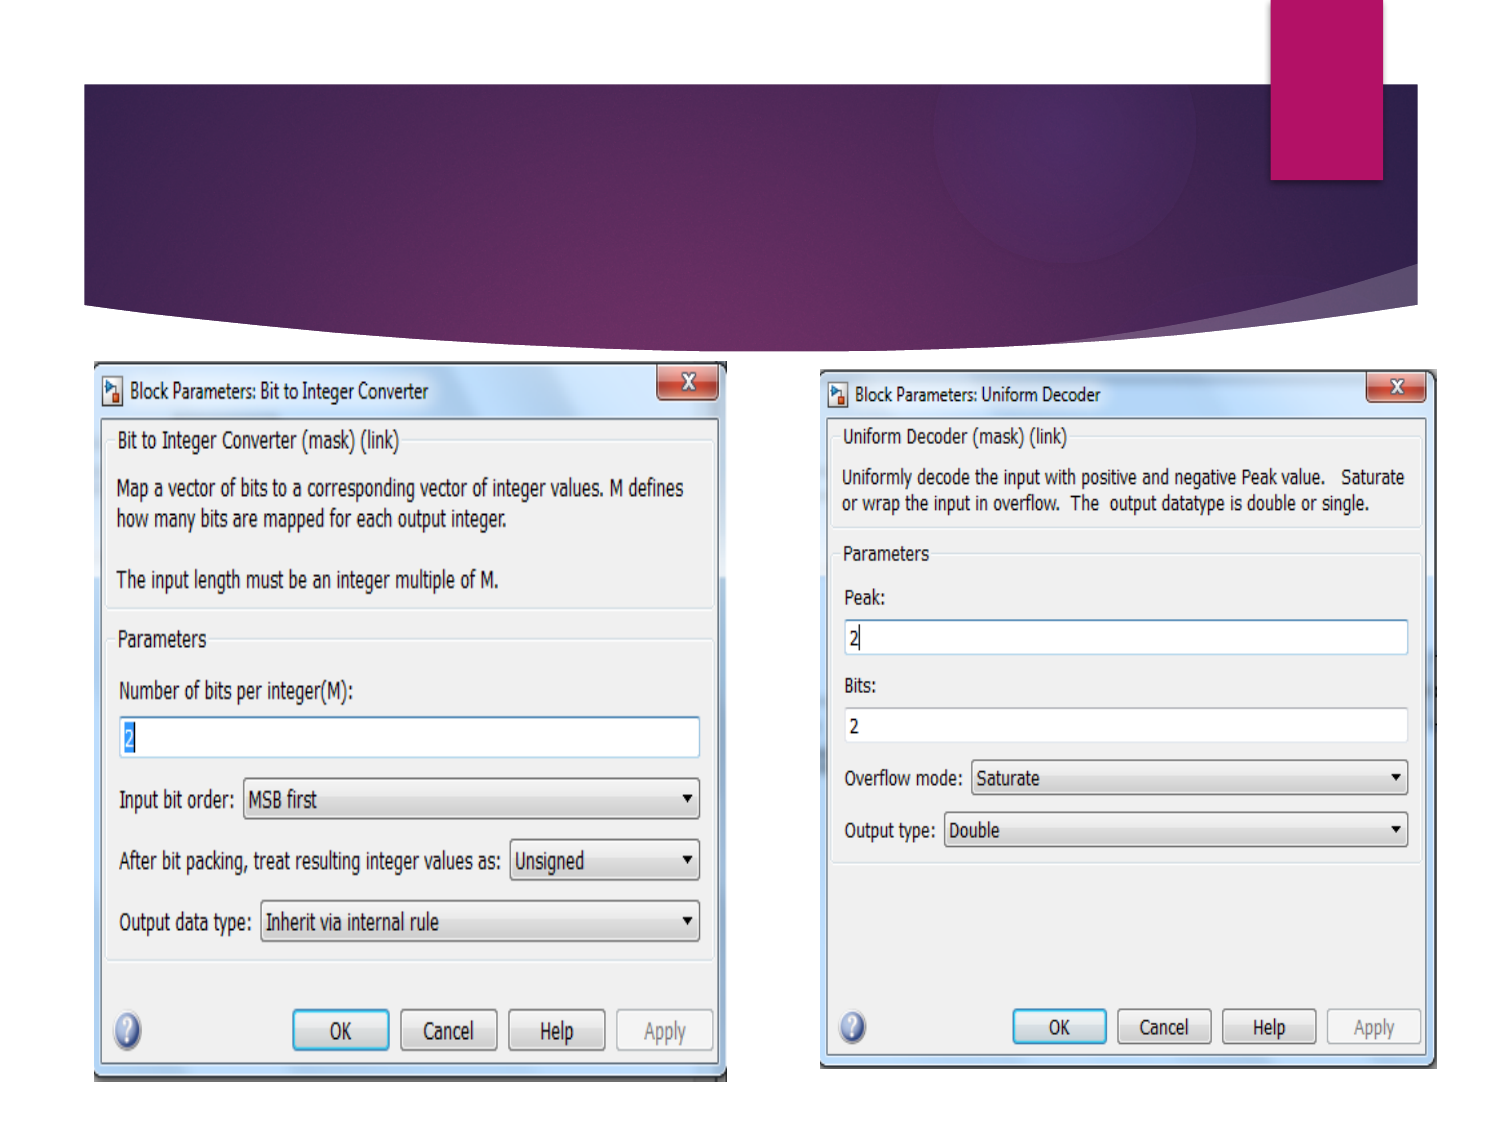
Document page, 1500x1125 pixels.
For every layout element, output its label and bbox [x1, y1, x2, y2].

picture [820, 369, 1437, 1070]
picture [94, 361, 727, 1082]
